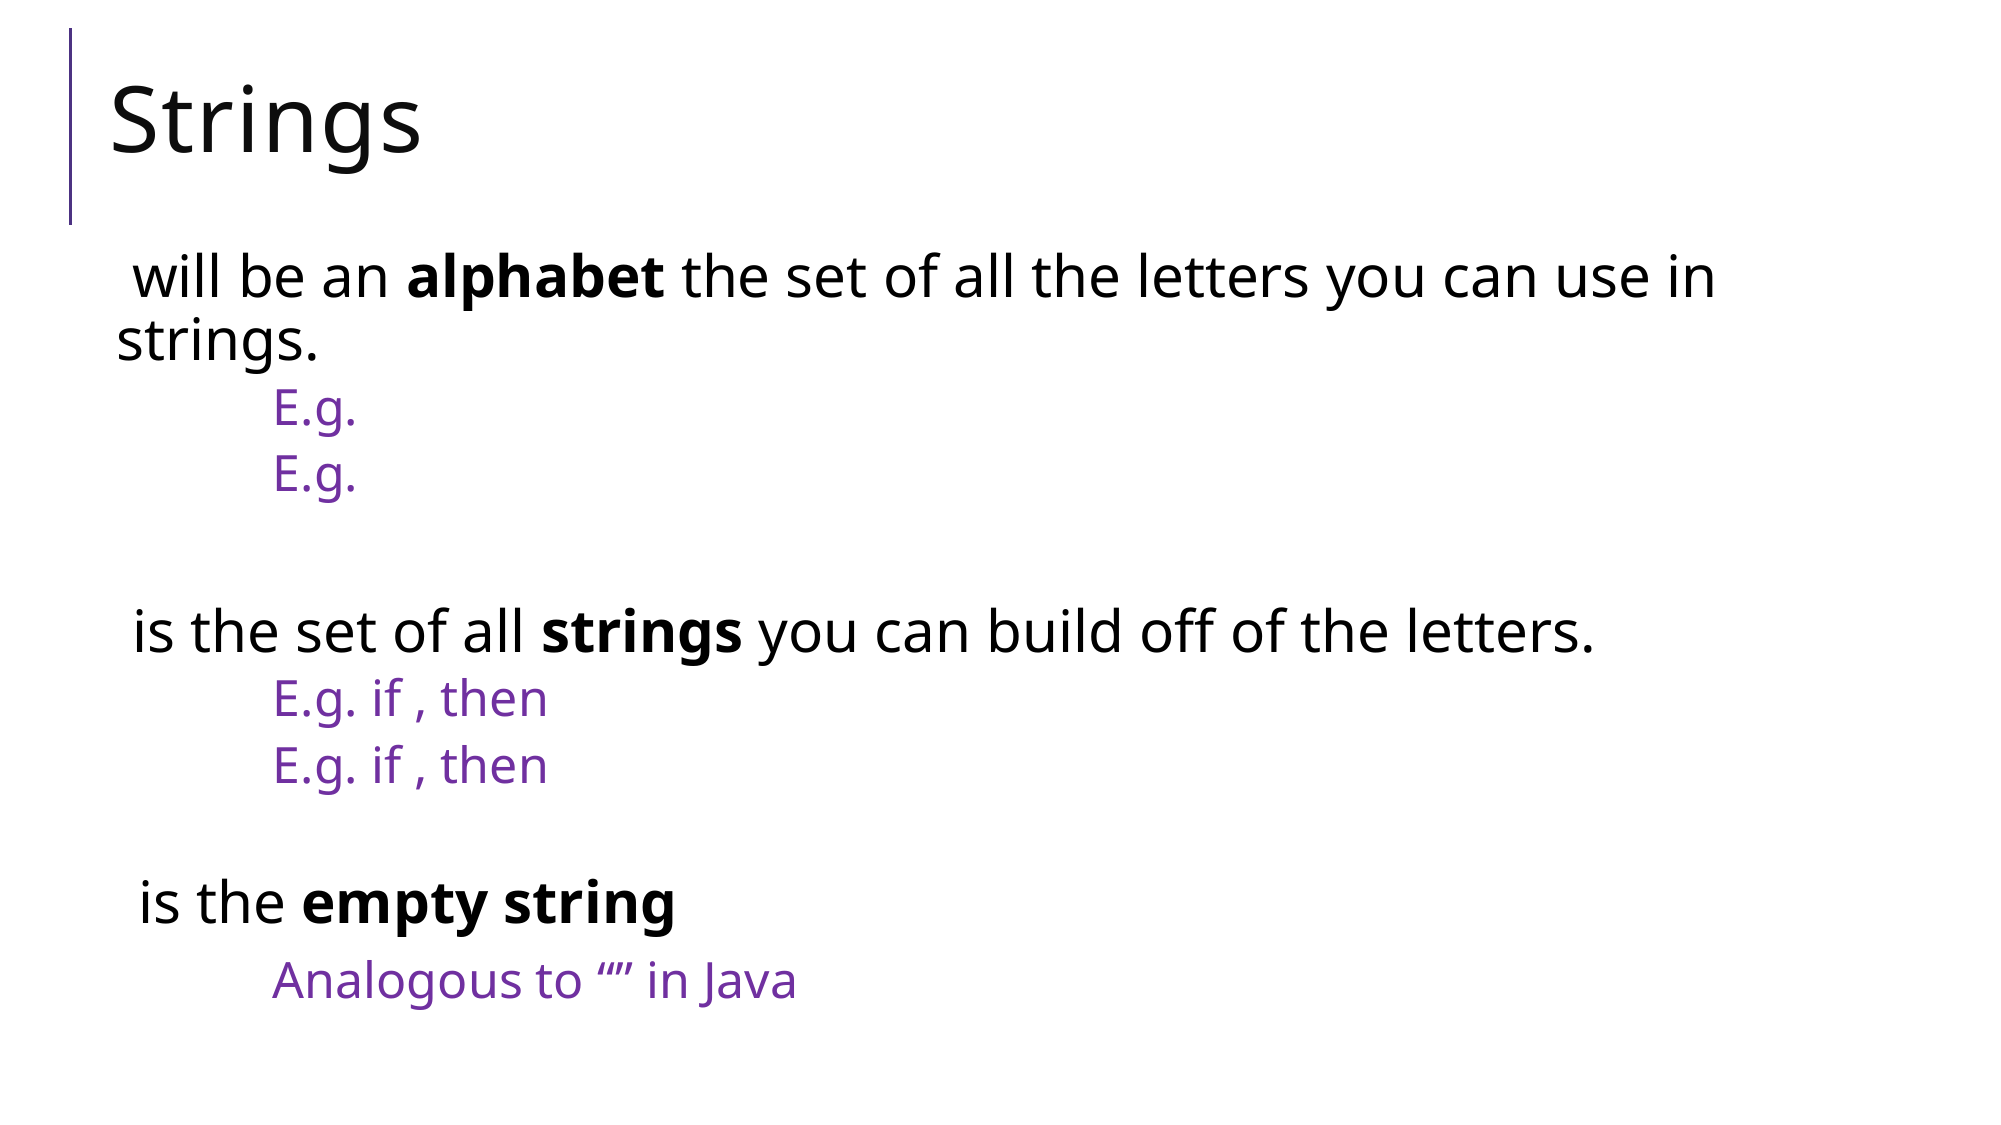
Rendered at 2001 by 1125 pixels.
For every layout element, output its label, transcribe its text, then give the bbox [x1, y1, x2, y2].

title Strings [94, 43, 1930, 210]
